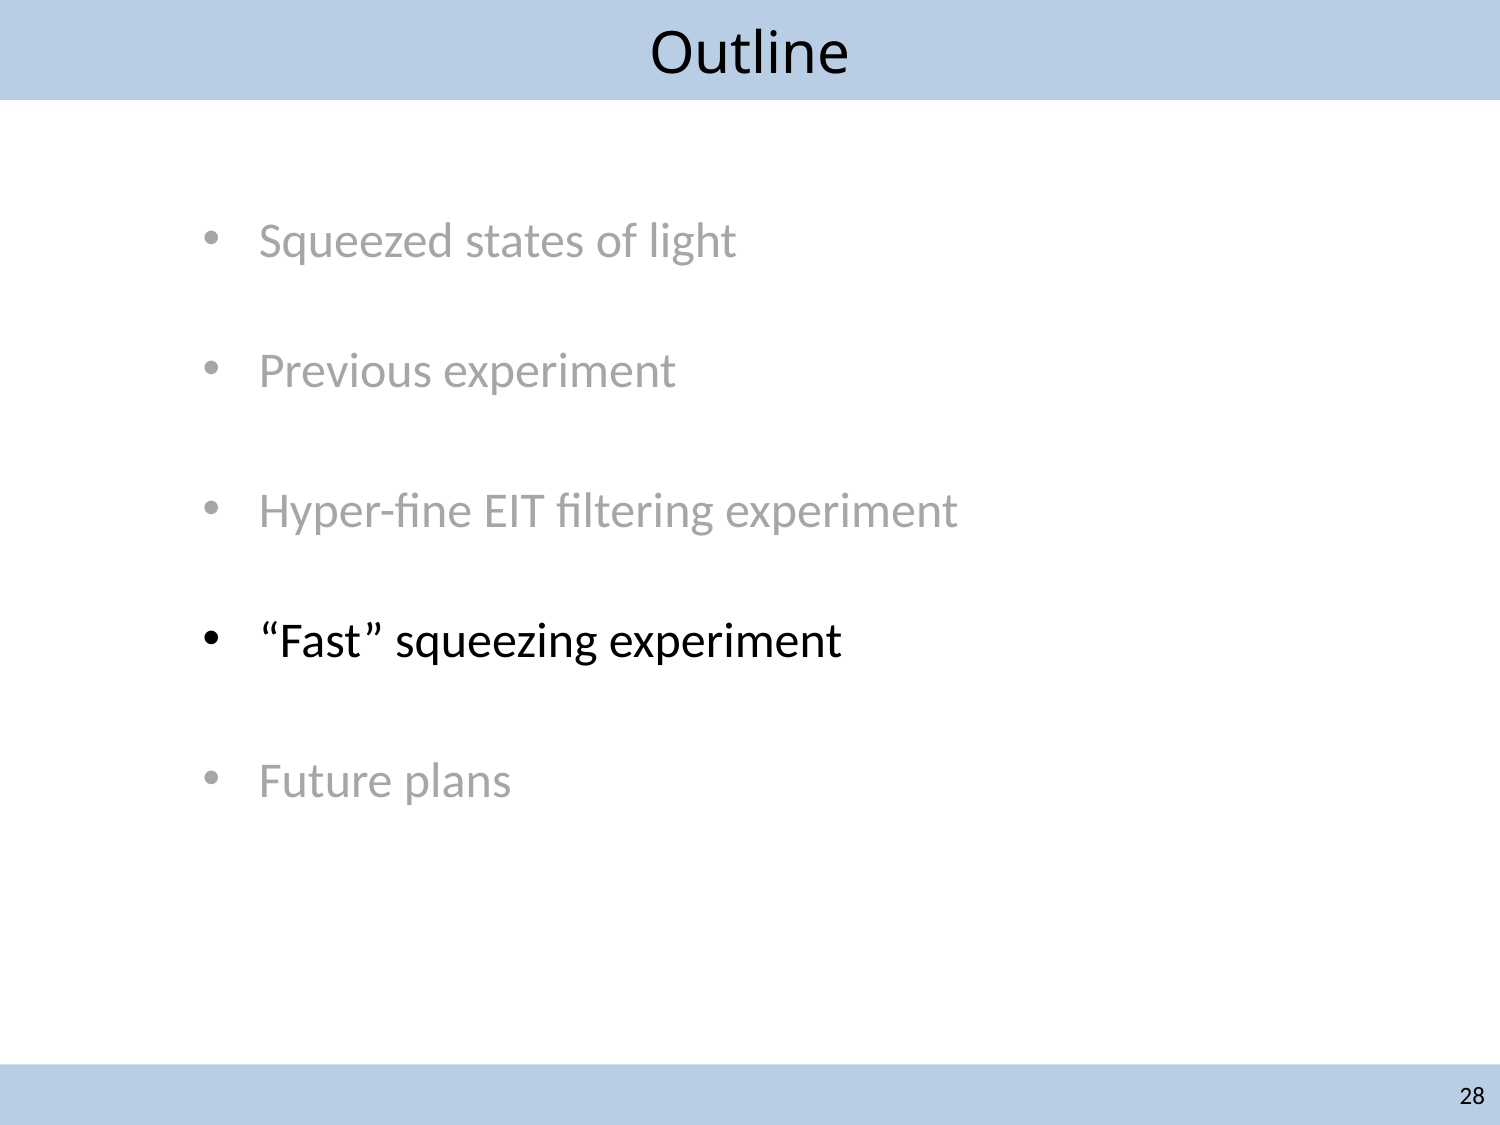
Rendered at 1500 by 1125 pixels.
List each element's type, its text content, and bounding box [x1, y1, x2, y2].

list Squeezed states of light Previous experiment Hyper-fine EIT filtering experiment “Fast” squeezing experiment Future plans [187, 200, 1263, 863]
title Outline [0, 0, 1500, 100]
slide_number 28 [1149, 1065, 1500, 1125]
text_box [0, 1064, 1500, 1125]
